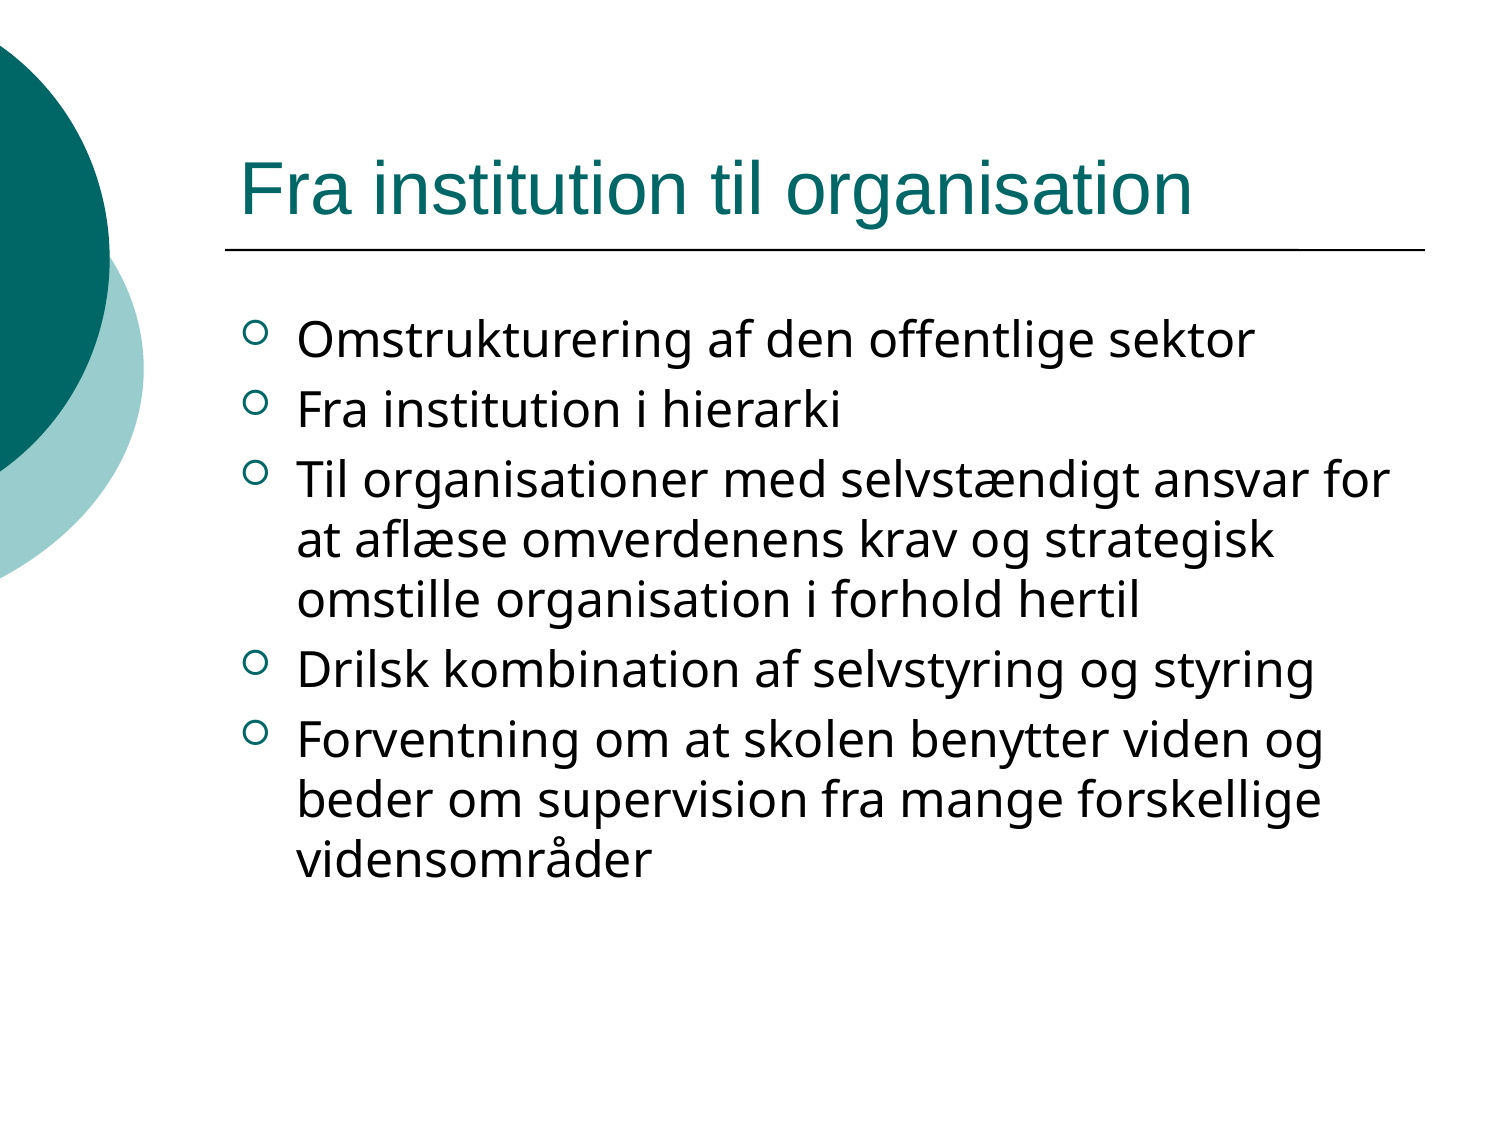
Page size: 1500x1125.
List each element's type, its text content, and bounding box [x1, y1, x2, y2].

title Fra institution til organisation [224, 49, 1425, 238]
list Omstrukturering af den offentlige sektor Fra institution i hierarki Til organisationer med selvstændigt ansvar for at aflæse omverdenens krav og strategisk omstille organisation i forhold hertil Drilsk kombination af selvstyring og styring Forventning om at skolen benytter viden og beder om supervision fra mange forskellige vidensområder [224, 299, 1425, 975]
